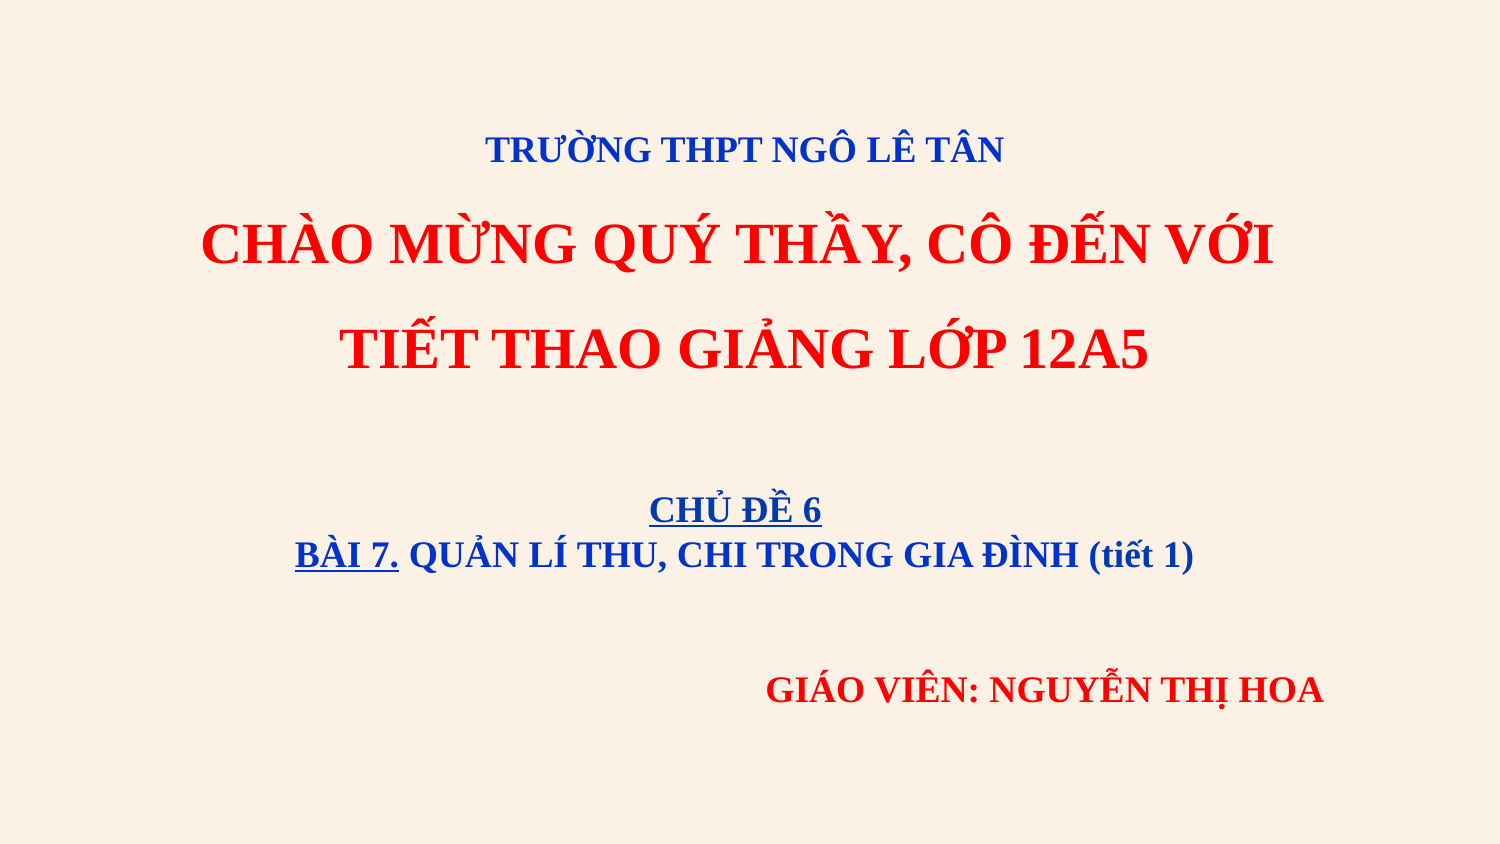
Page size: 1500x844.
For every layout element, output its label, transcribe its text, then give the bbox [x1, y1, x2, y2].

text_box TRƯỜNG THPT NGÔ LÊ TÂN CHÀO MỪNG QUÝ THẦY, CÔ ĐẾN VỚI TIẾT THAO GIẢNG LỚP 12A5 CHỦ ĐỀ 6 BÀI 7. QUẢN LÍ THU, CHI TRONG GIA ĐÌNH (tiết 1) GIÁO VIÊN: NGUYỄN THỊ HOA [64, 50, 1425, 844]
